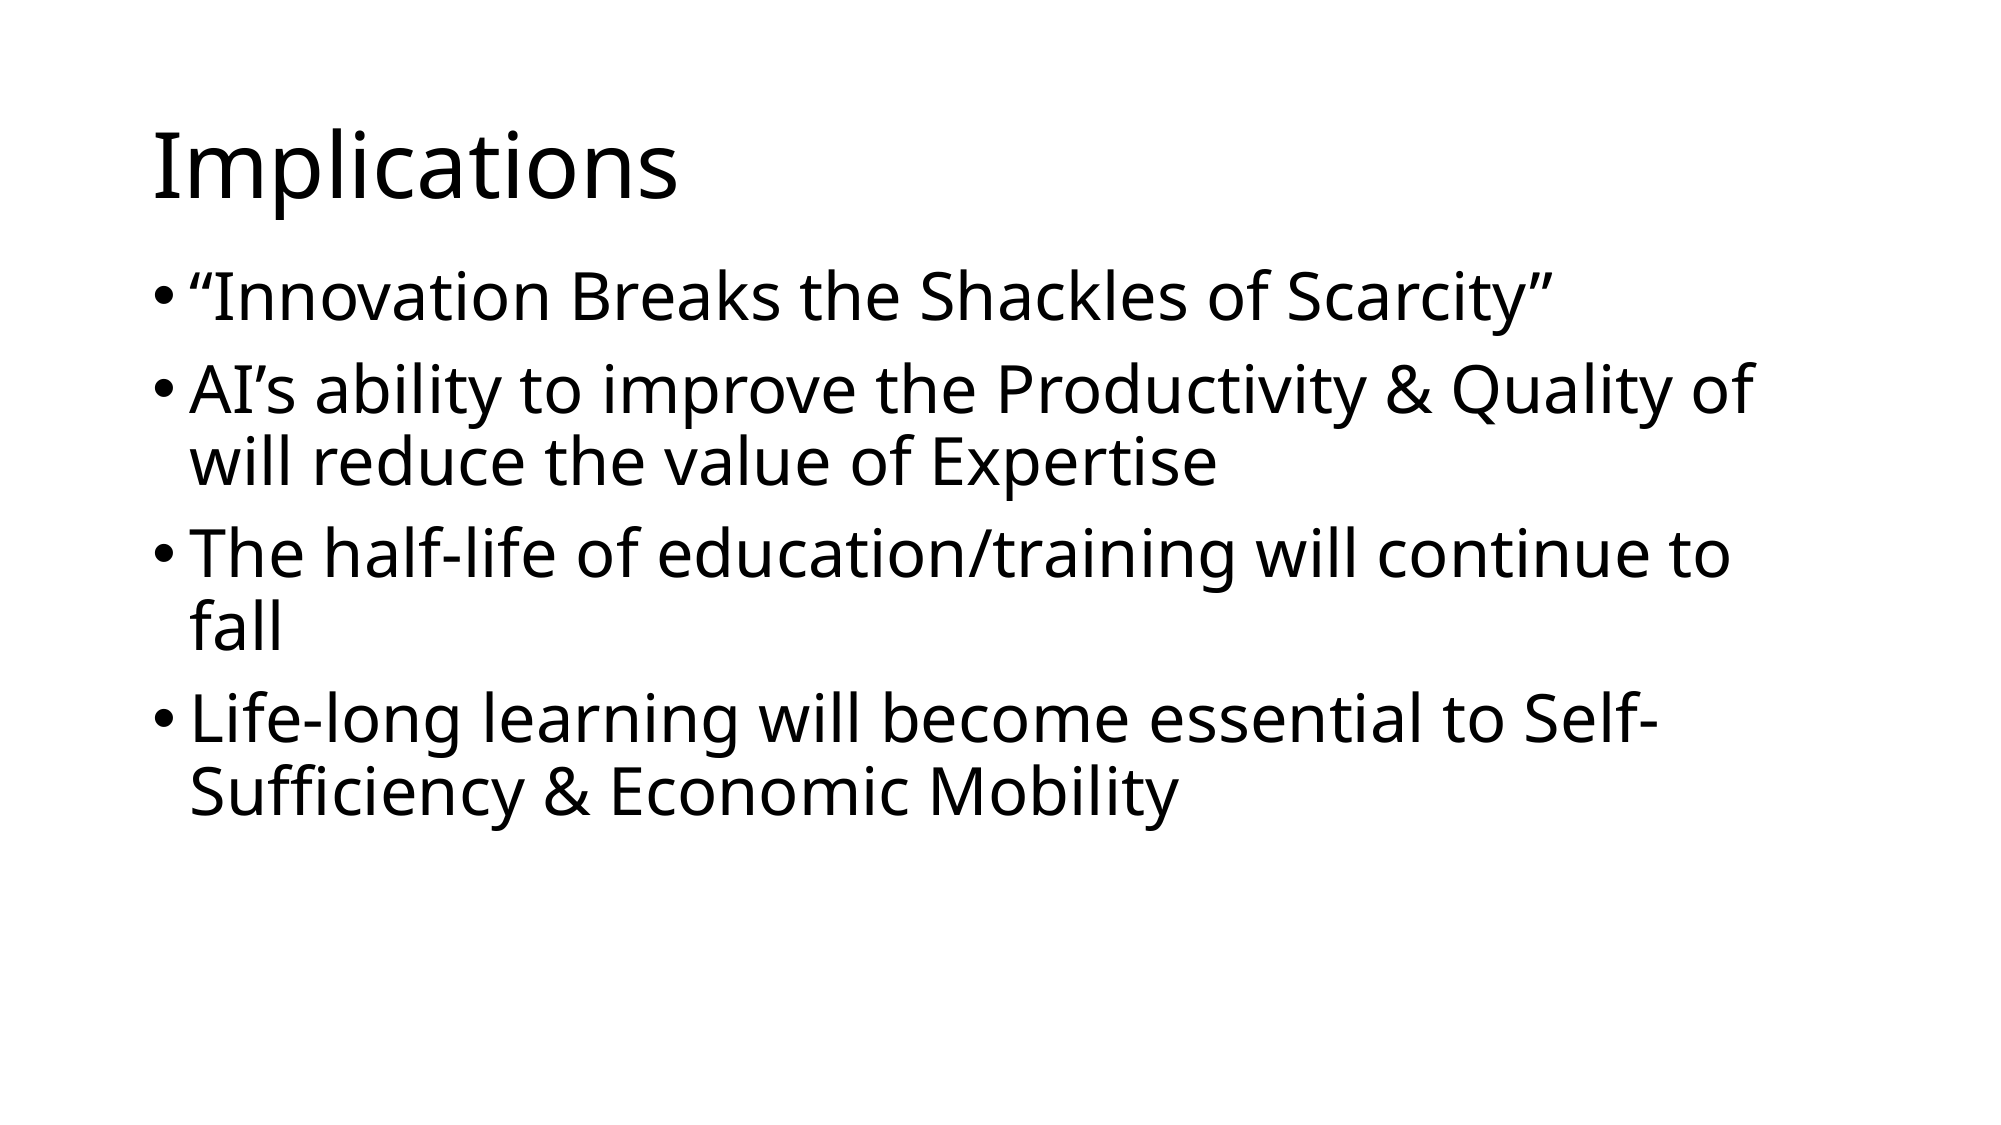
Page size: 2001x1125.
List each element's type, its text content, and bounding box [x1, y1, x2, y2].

list “Innovation Breaks the Shackles of Scarcity” AI’s ability to improve the Productivity & Quality of will reduce the value of Expertise The half-life of education/training will continue to fall Life-long learning will become essential to Self-Sufficiency & Economic Mobility [137, 254, 1863, 1044]
title Implications [137, 59, 1863, 254]
